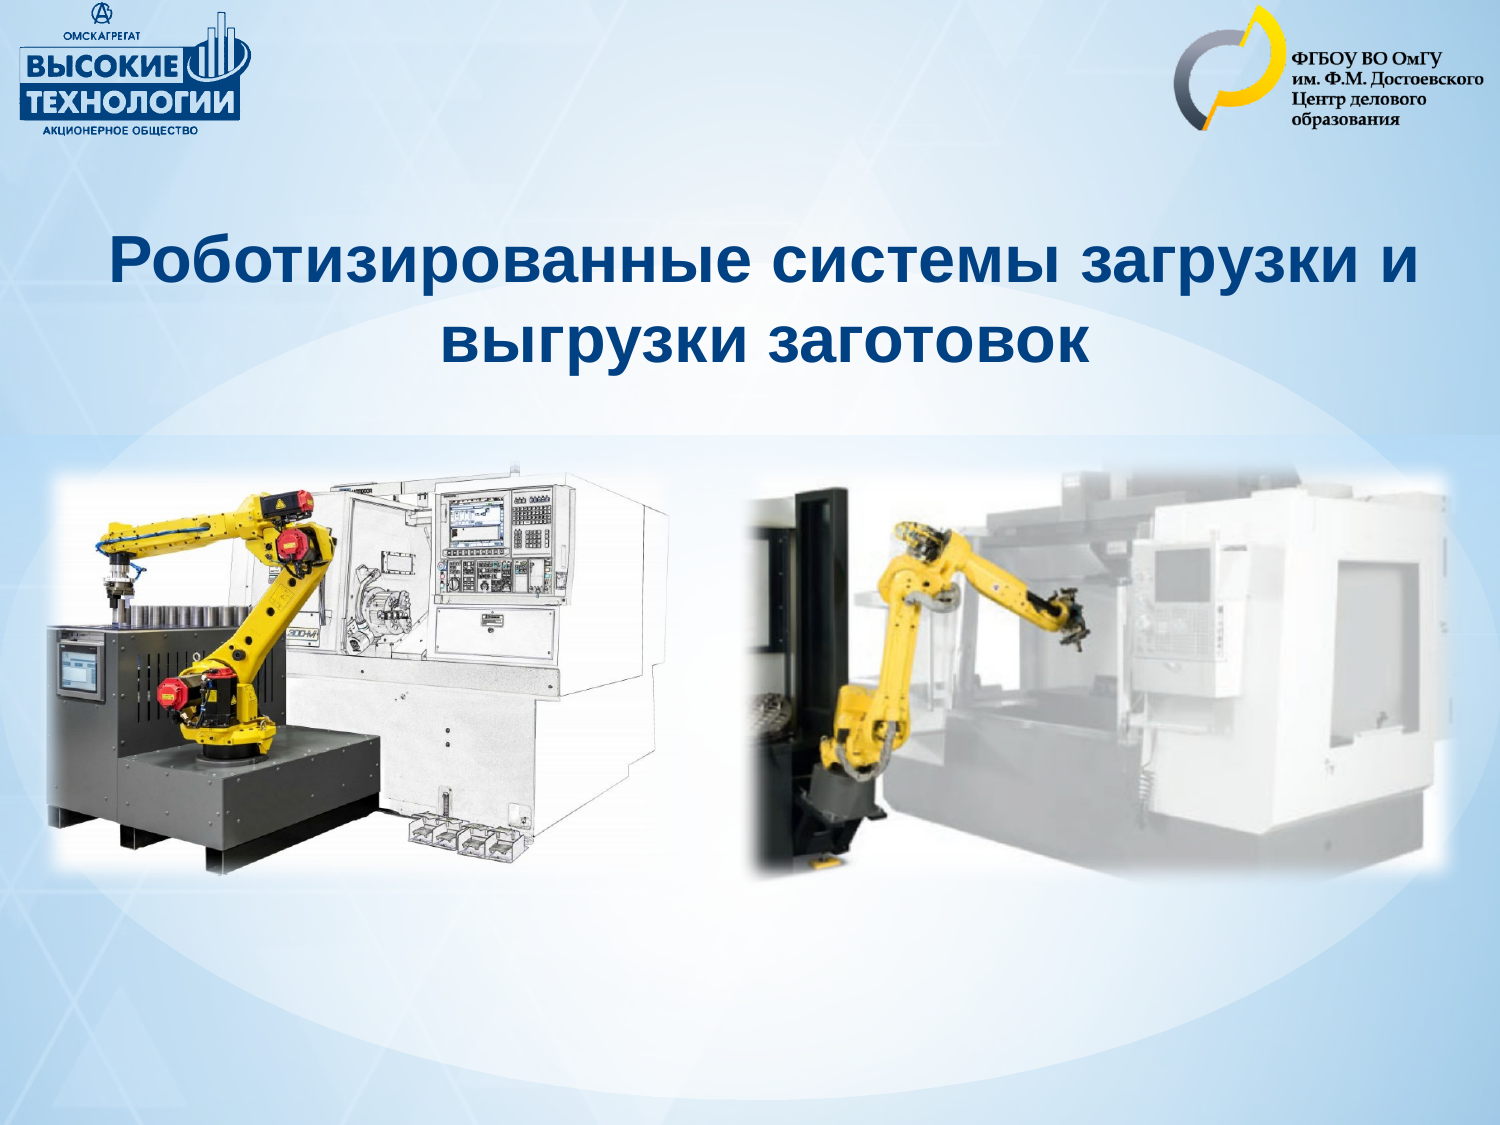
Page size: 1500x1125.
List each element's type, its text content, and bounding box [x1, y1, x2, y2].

picture [737, 455, 1464, 889]
picture [1172, 4, 1499, 133]
picture [17, 0, 252, 138]
text_box Роботизированные системы загрузки и выгрузки заготовок [67, 207, 1462, 383]
picture [34, 455, 681, 889]
